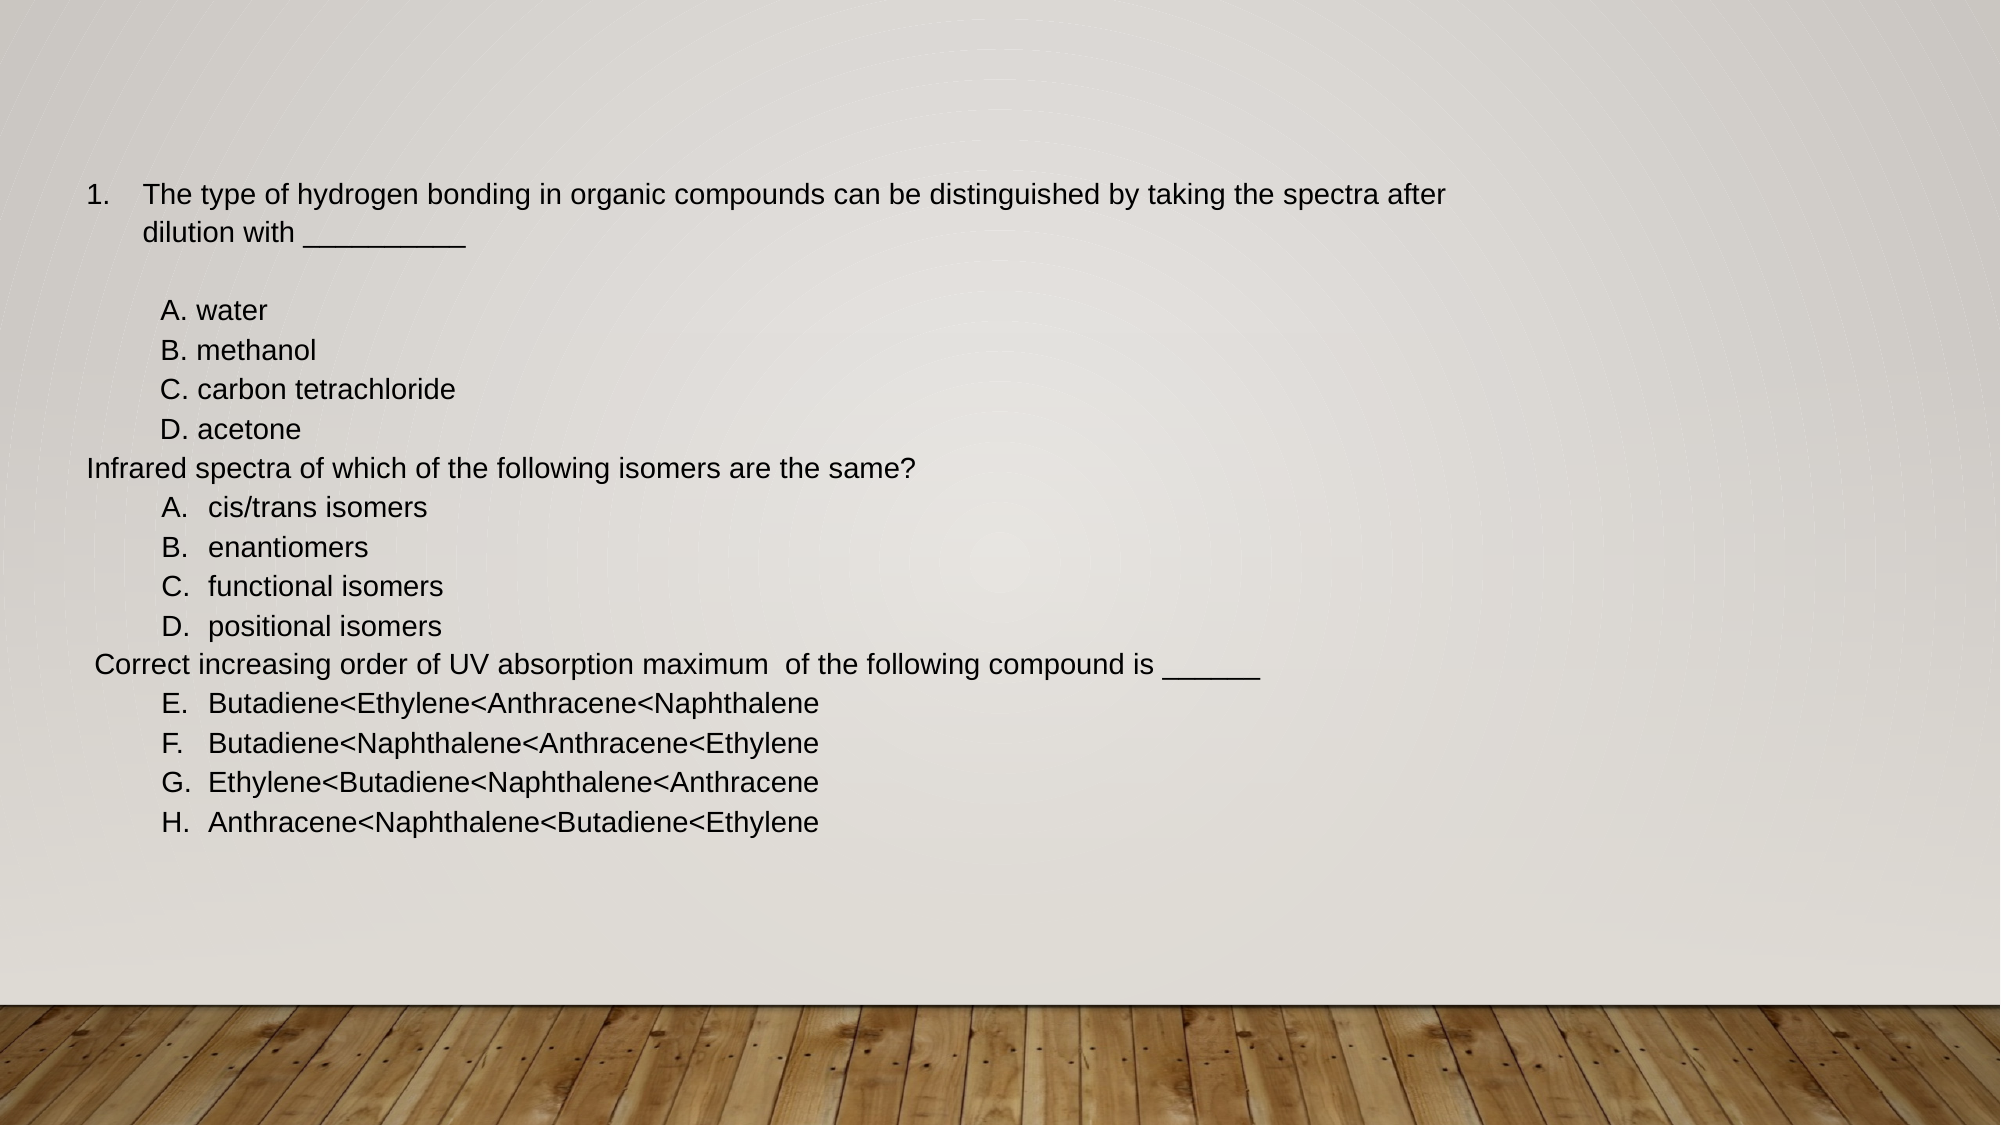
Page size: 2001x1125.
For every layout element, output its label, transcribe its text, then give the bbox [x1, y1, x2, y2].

text_box The type of hydrogen bonding in organic compounds can be distinguished by taking the spectra after dilution with __________ A. water B. methanol C. carbon tetrachloride D. acetone Infrared spectra of which of the following isomers are the same? cis/trans isomers enantiomers functional isomers positional isomers Correct increasing order of UV absorption maximum of the following compound is ______ Butadiene<Ethylene<Anthracene<Naphthalene Butadiene<Naphthalene<Anthracene<Ethylene Ethylene<Butadiene<Naphthalene<Anthracene Anthracene<Naphthalene<Butadiene<Ethylene [71, 164, 1570, 846]
picture [0, 1005, 2000, 1125]
